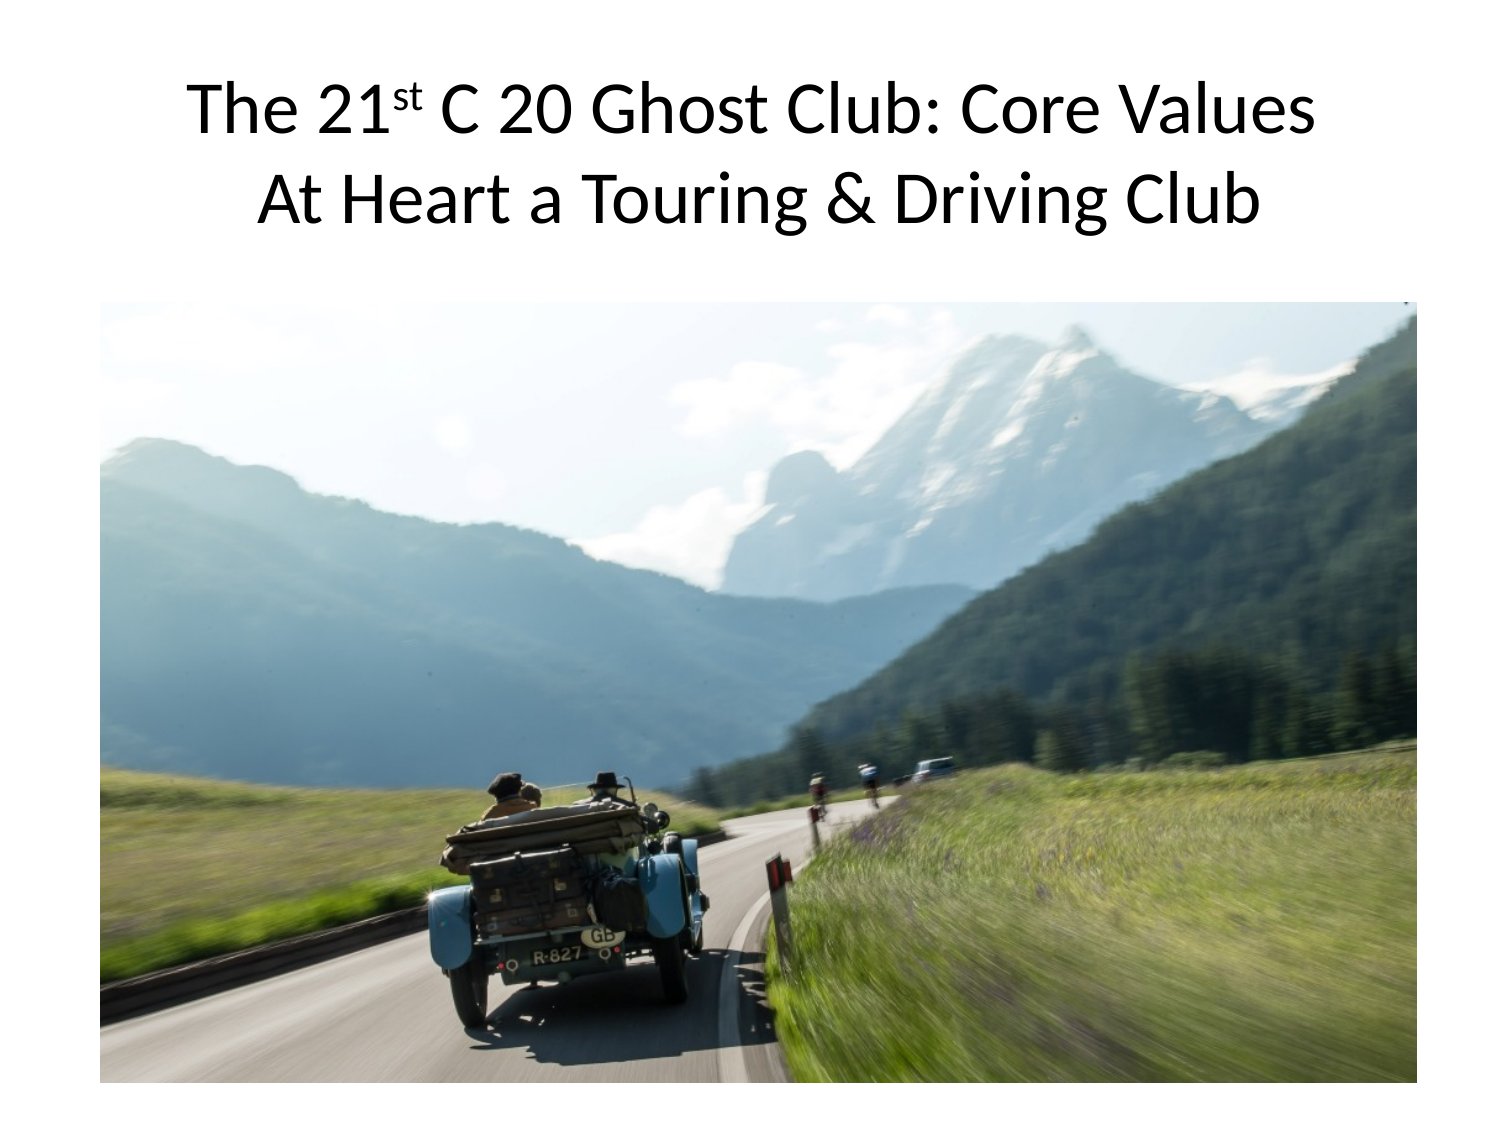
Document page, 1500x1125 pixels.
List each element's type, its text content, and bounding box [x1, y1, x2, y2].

title The 21st C 20 Ghost Club: Core Values At Heart a Touring & Driving Club [76, 54, 1427, 243]
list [100, 302, 1417, 1083]
